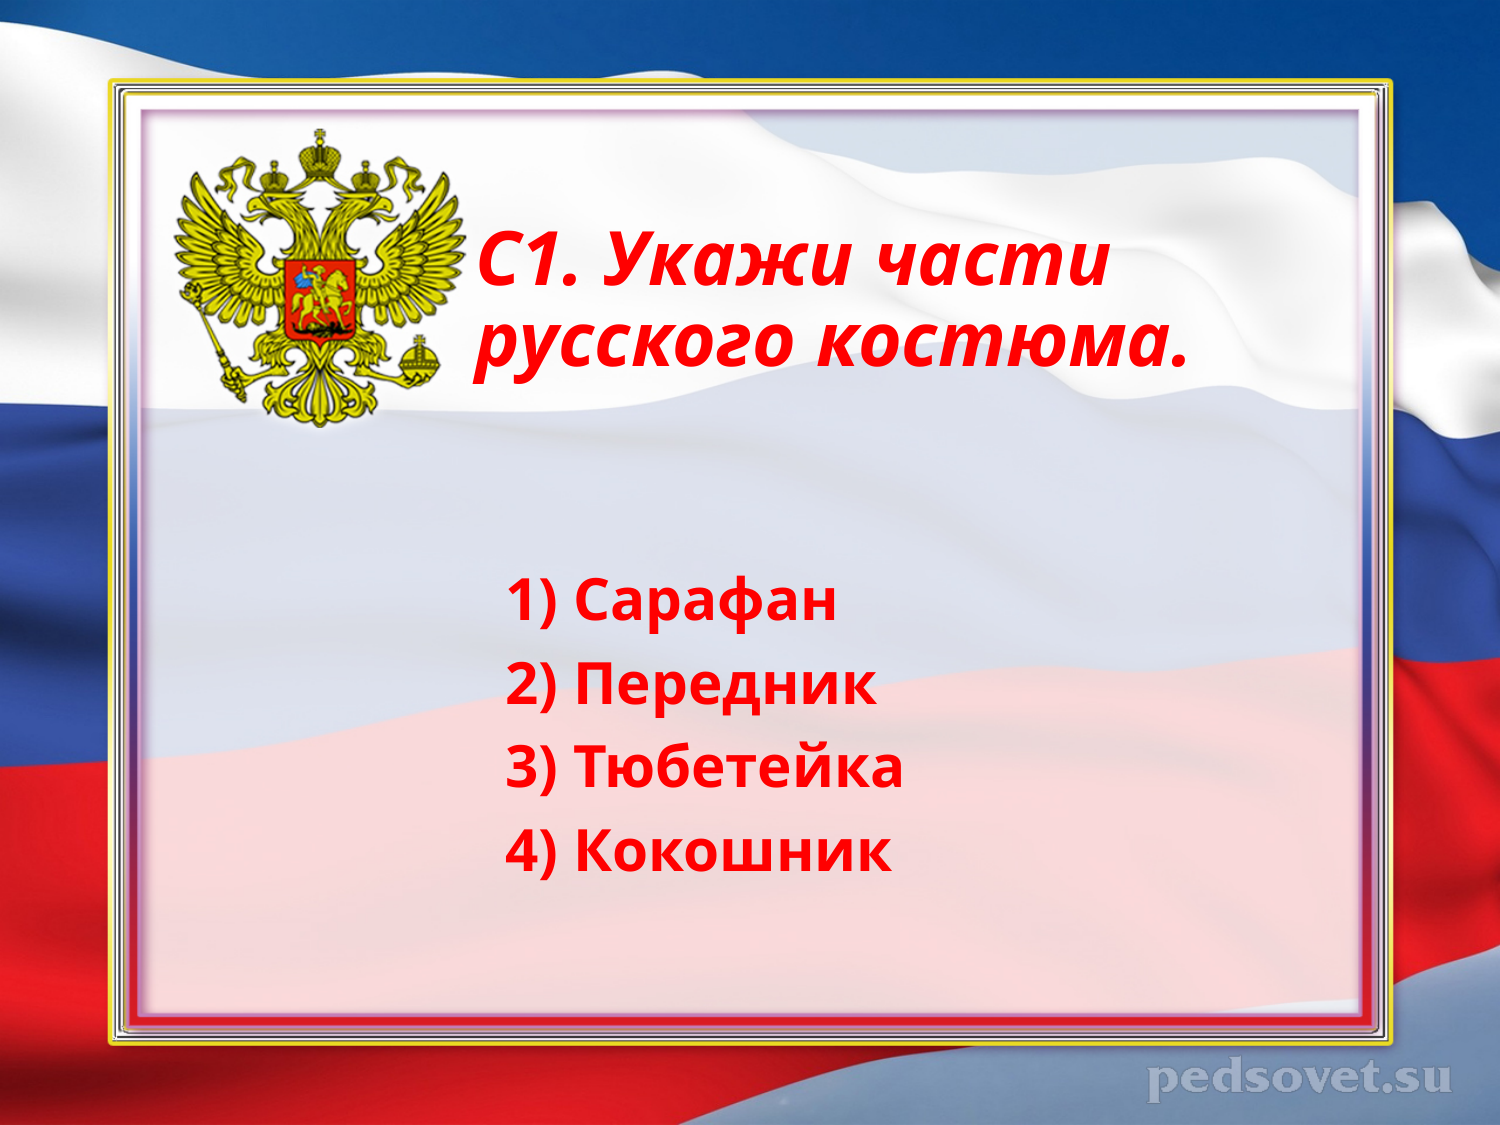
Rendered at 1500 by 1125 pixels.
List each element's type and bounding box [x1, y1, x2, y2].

list [0, 0, 1500, 1125]
